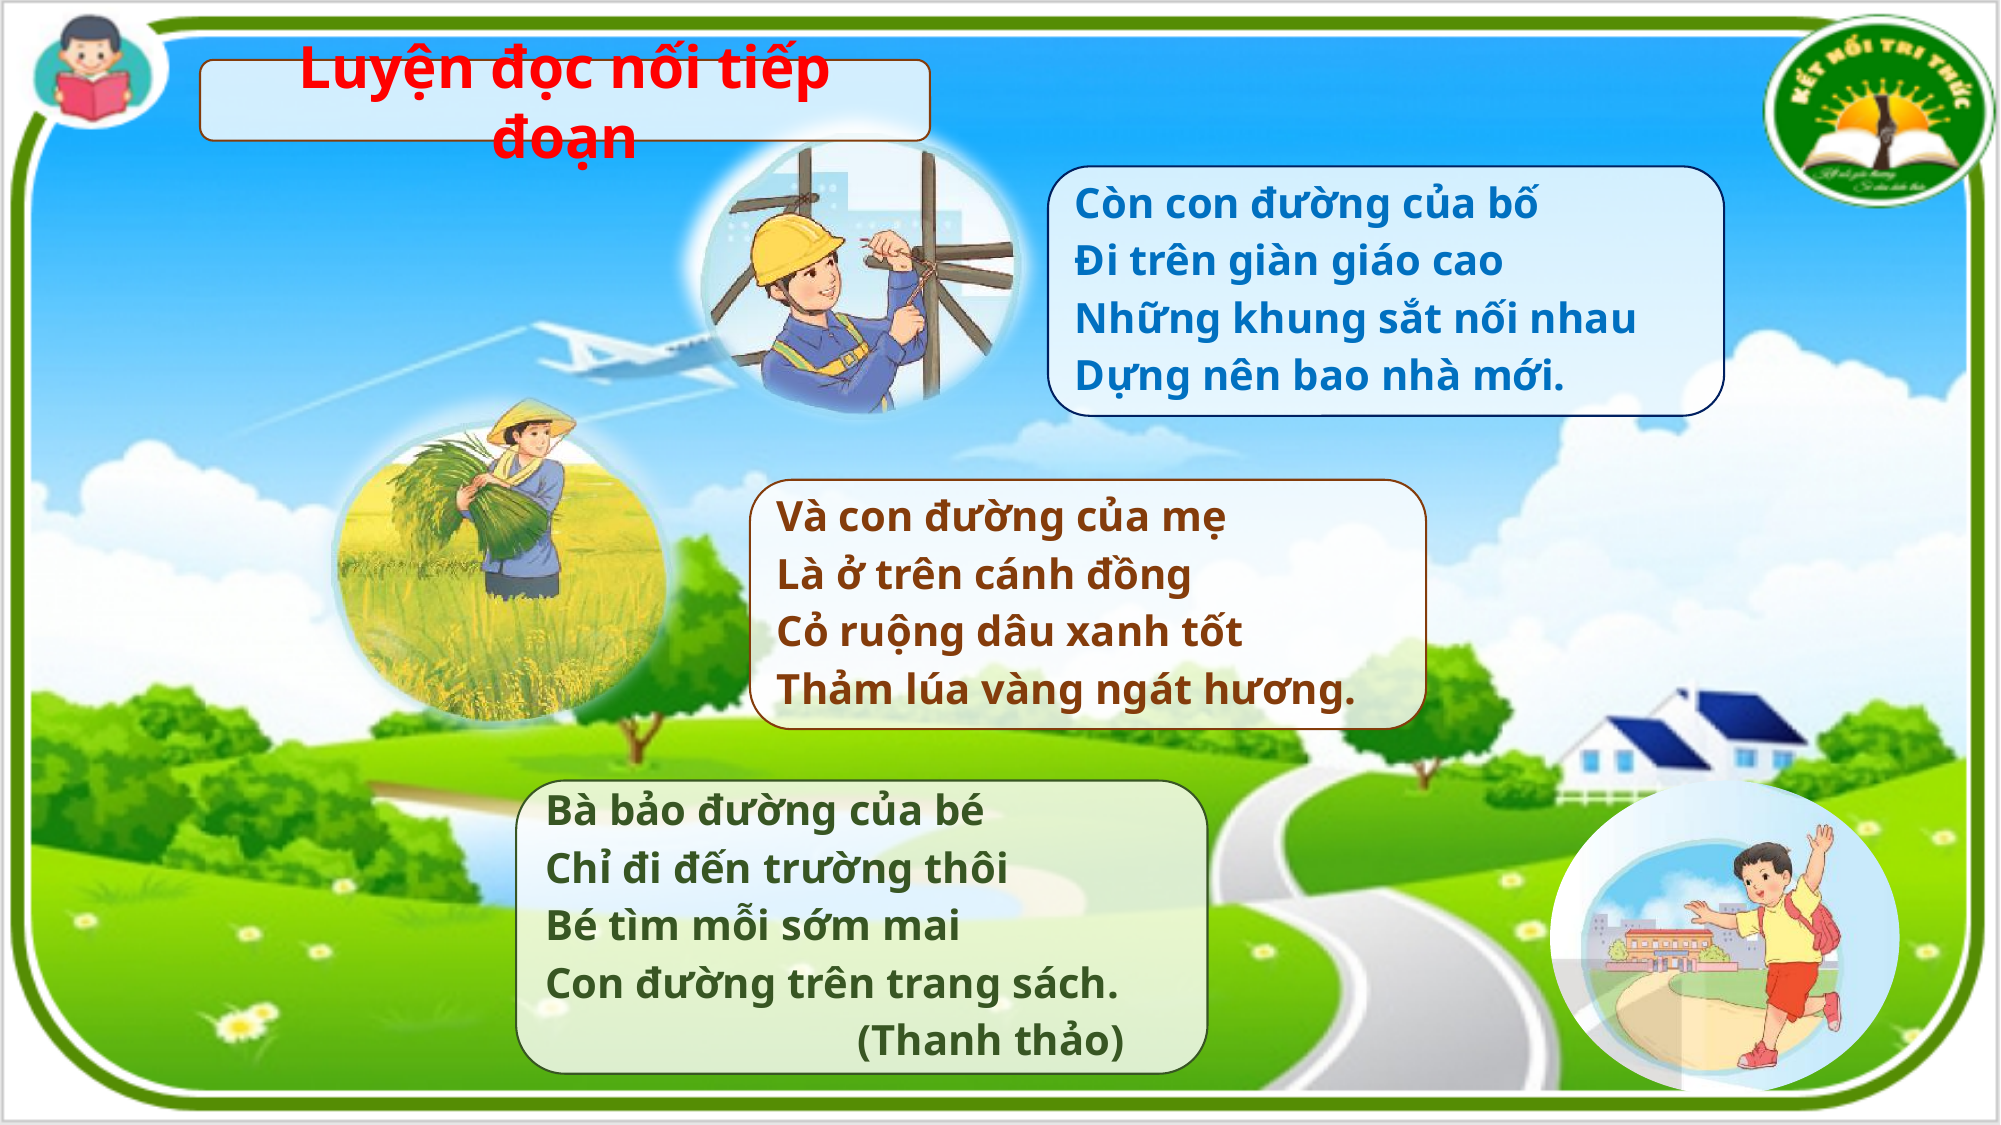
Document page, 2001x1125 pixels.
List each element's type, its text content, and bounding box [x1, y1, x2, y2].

text_box Và con đường của mẹ Là ở trên cánh đồng Cỏ ruộng dâu xanh tốt Thảm lúa vàng ngát hương. [748, 478, 1428, 731]
text_box Luyện đọc nối tiếp đoạn [198, 58, 932, 142]
picture [0, 0, 2001, 1125]
text_box Còn con đường của bố Đi trên giàn giáo cao Những khung sắt nối nhau Dựng nên bao nhà mới. [1049, 165, 1726, 417]
text_box Bà bảo đường của bé Chỉ đi đến trường thôi Bé tìm mỗi sớm mai Con đường trên trang sách. (Thanh thảo) [515, 779, 1209, 1075]
